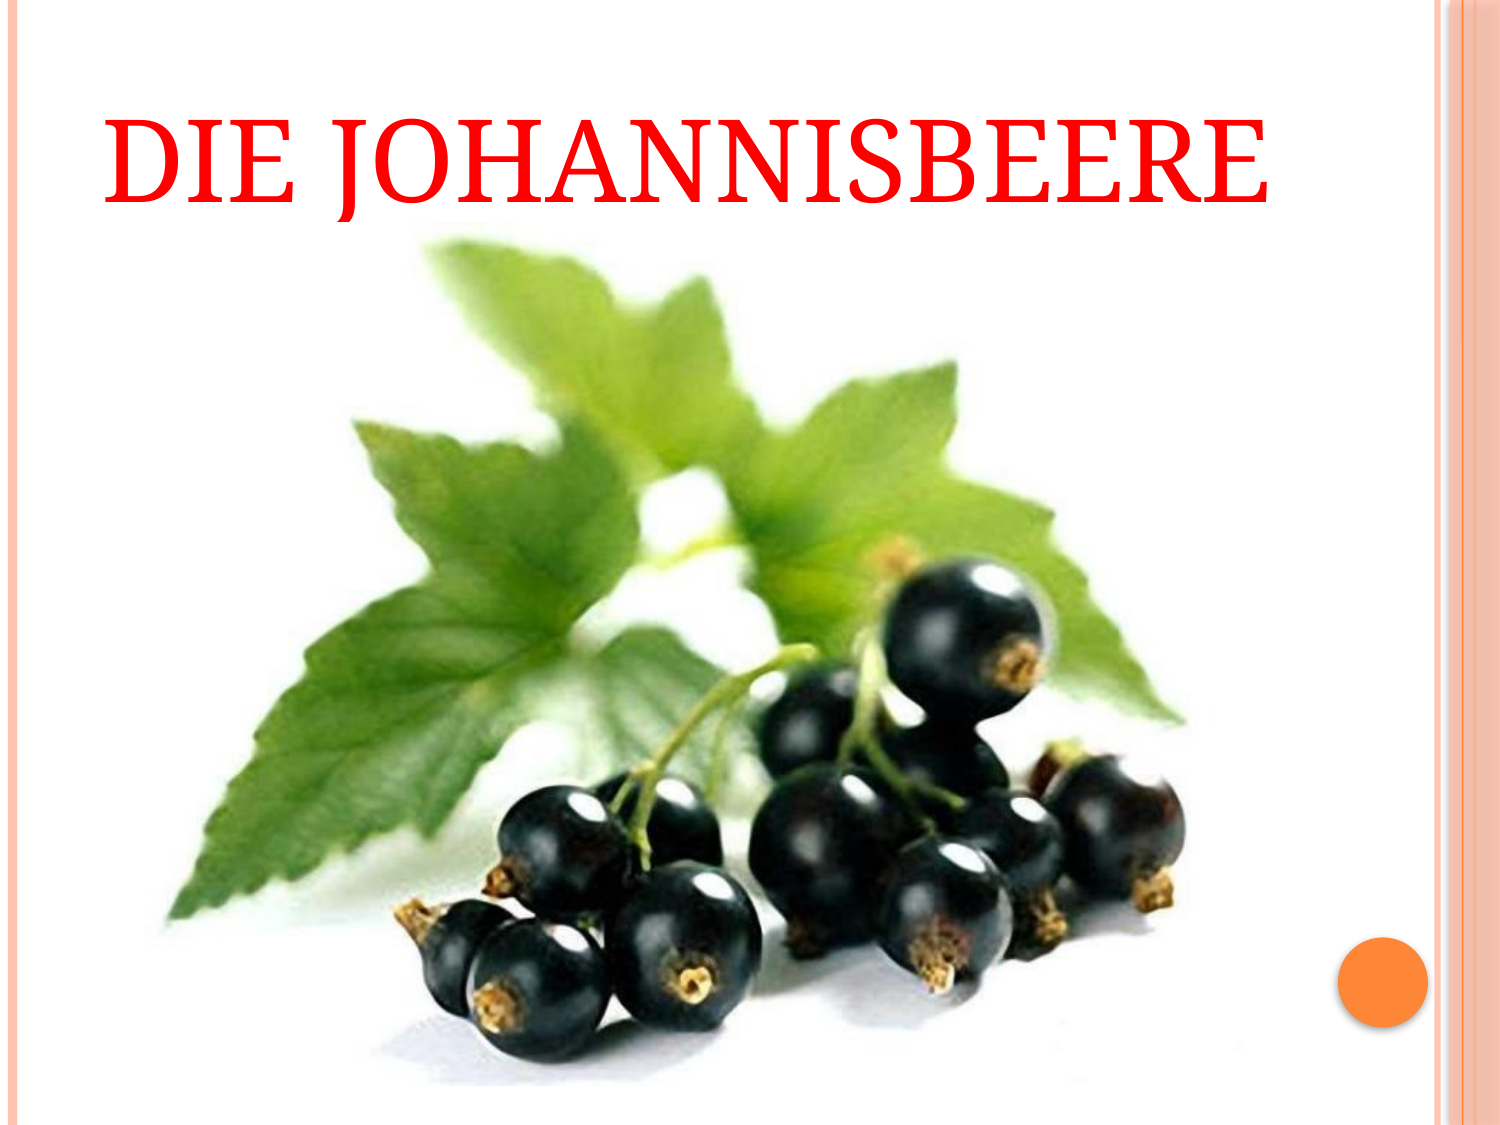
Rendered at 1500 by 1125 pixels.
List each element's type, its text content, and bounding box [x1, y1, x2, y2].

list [104, 222, 1257, 1087]
title DIE JOHANNISBEERE [75, 45, 1300, 233]
